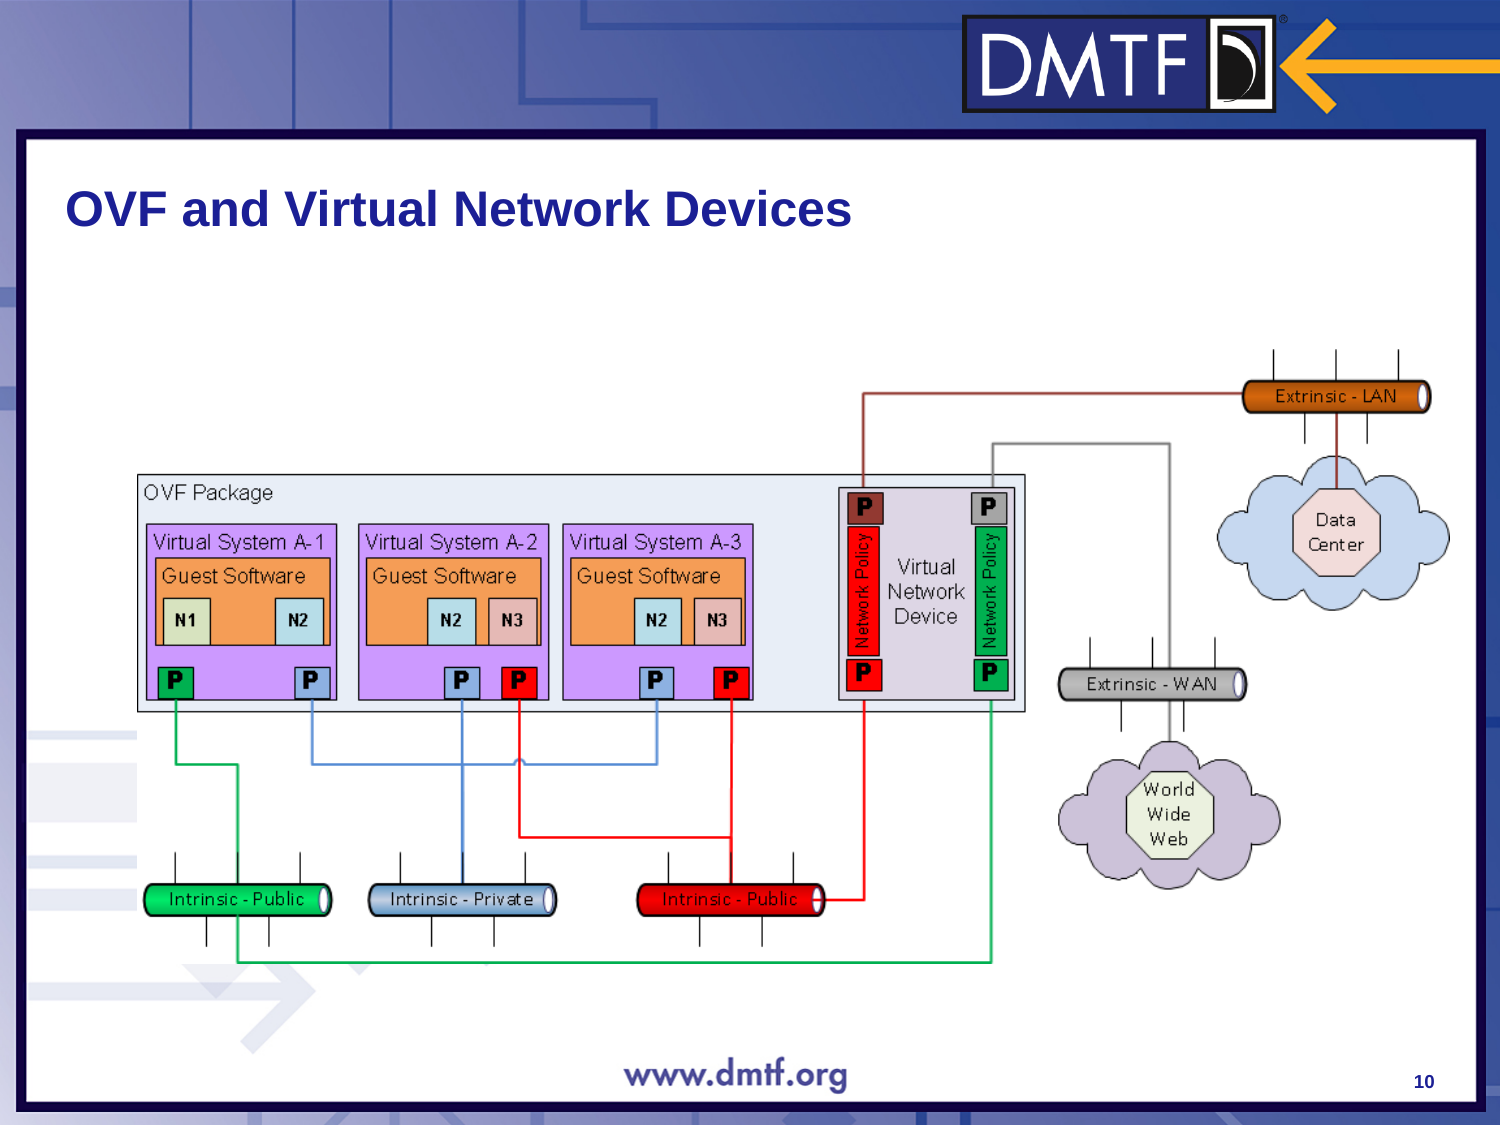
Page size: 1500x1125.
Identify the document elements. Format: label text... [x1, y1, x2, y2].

picture [0, 0, 1500, 1125]
title OVF and Virtual Network Devices [50, 149, 1450, 263]
slide_number 10 [1149, 1062, 1451, 1101]
